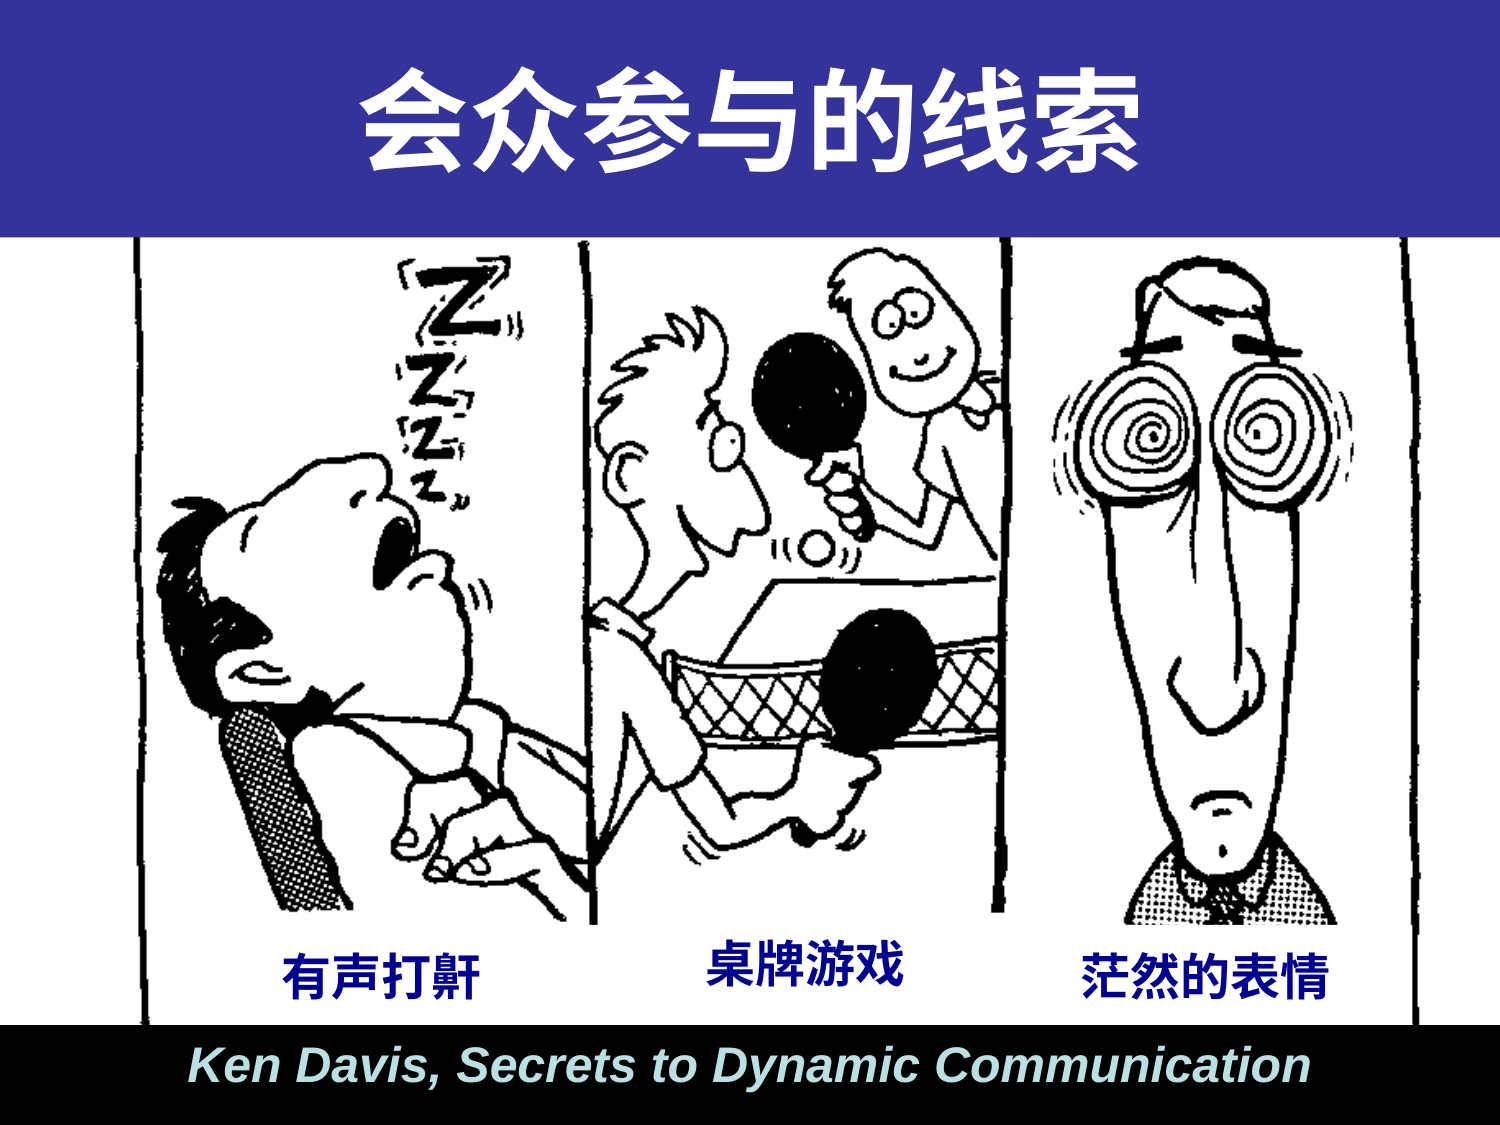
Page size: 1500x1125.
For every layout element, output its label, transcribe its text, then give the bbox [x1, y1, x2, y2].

title 会众参与的线索 [0, 0, 1500, 238]
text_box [37, 49, 1472, 1051]
subtitle Ken Davis, Secrets to Dynamic Communication [0, 1025, 1500, 1125]
